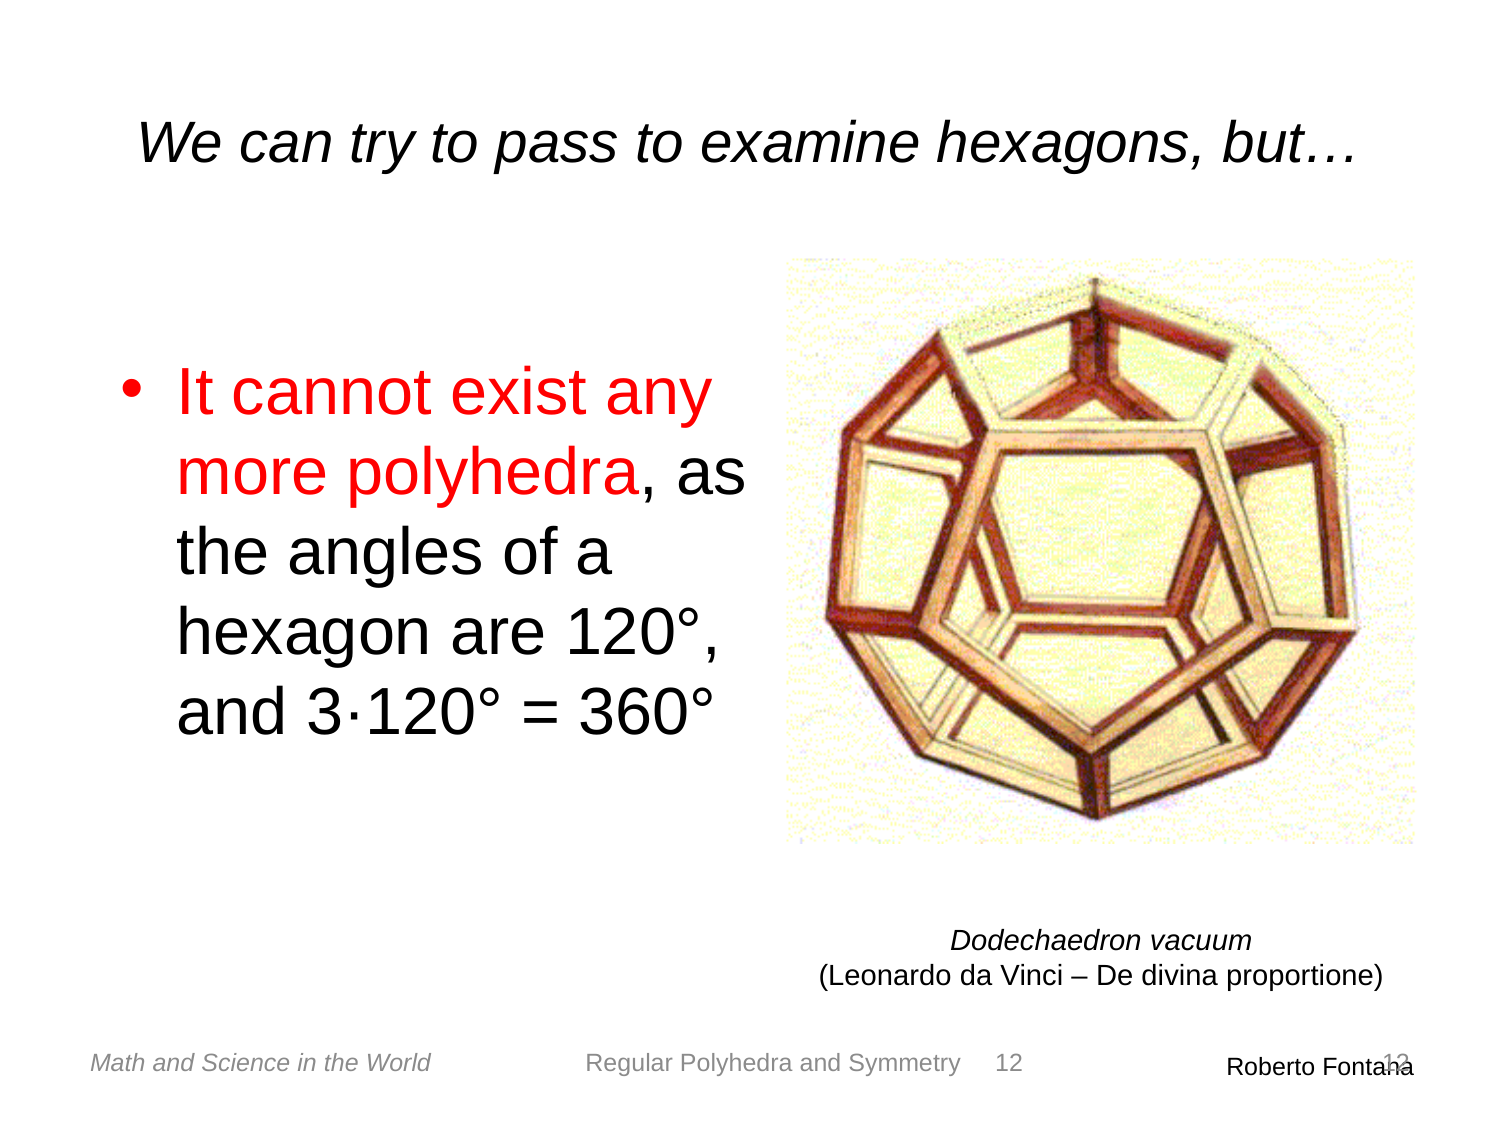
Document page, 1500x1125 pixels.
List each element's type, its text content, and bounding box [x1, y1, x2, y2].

slide_number Math and Science in the World [75, 1031, 469, 1091]
text_box 12 [972, 1031, 1039, 1092]
title We can try to pass to examine hexagons, but… [74, 44, 1426, 233]
footer Regular Polyhedra and Symmetry [550, 1031, 972, 1092]
list It cannot exist any more polyhedra, as the angles of a hexagon are 120°, and 3·120° = 360° [105, 339, 769, 971]
picture [784, 257, 1419, 844]
slide_number 12 [1359, 1031, 1425, 1092]
text_box Dodechaedron vacuum (Leonardo da Vinci – De divina proportione) [785, 913, 1418, 999]
